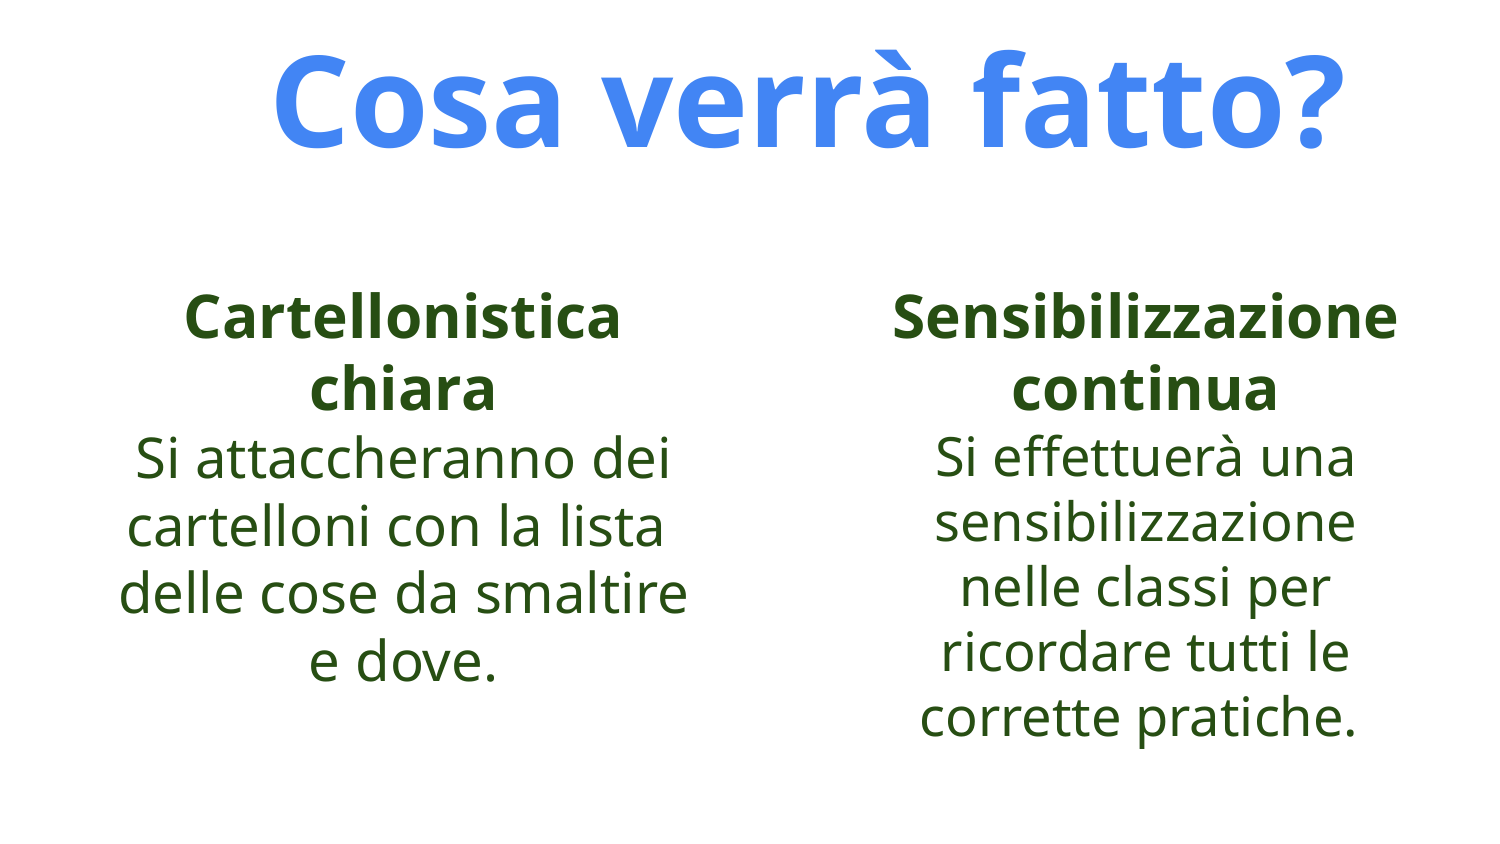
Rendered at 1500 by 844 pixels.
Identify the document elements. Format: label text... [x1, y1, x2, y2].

title Cosa verrà fatto? [166, 29, 1449, 165]
text_box Sensibilizzazione continua Si effettuerà una sensibilizzazione nelle classi per ricordare tutti le corrette pratiche. [852, 262, 1440, 763]
text_box Cartellonistica chiara Si attaccheranno dei cartelloni con la lista delle cose da smaltire e dove. [87, 262, 720, 708]
